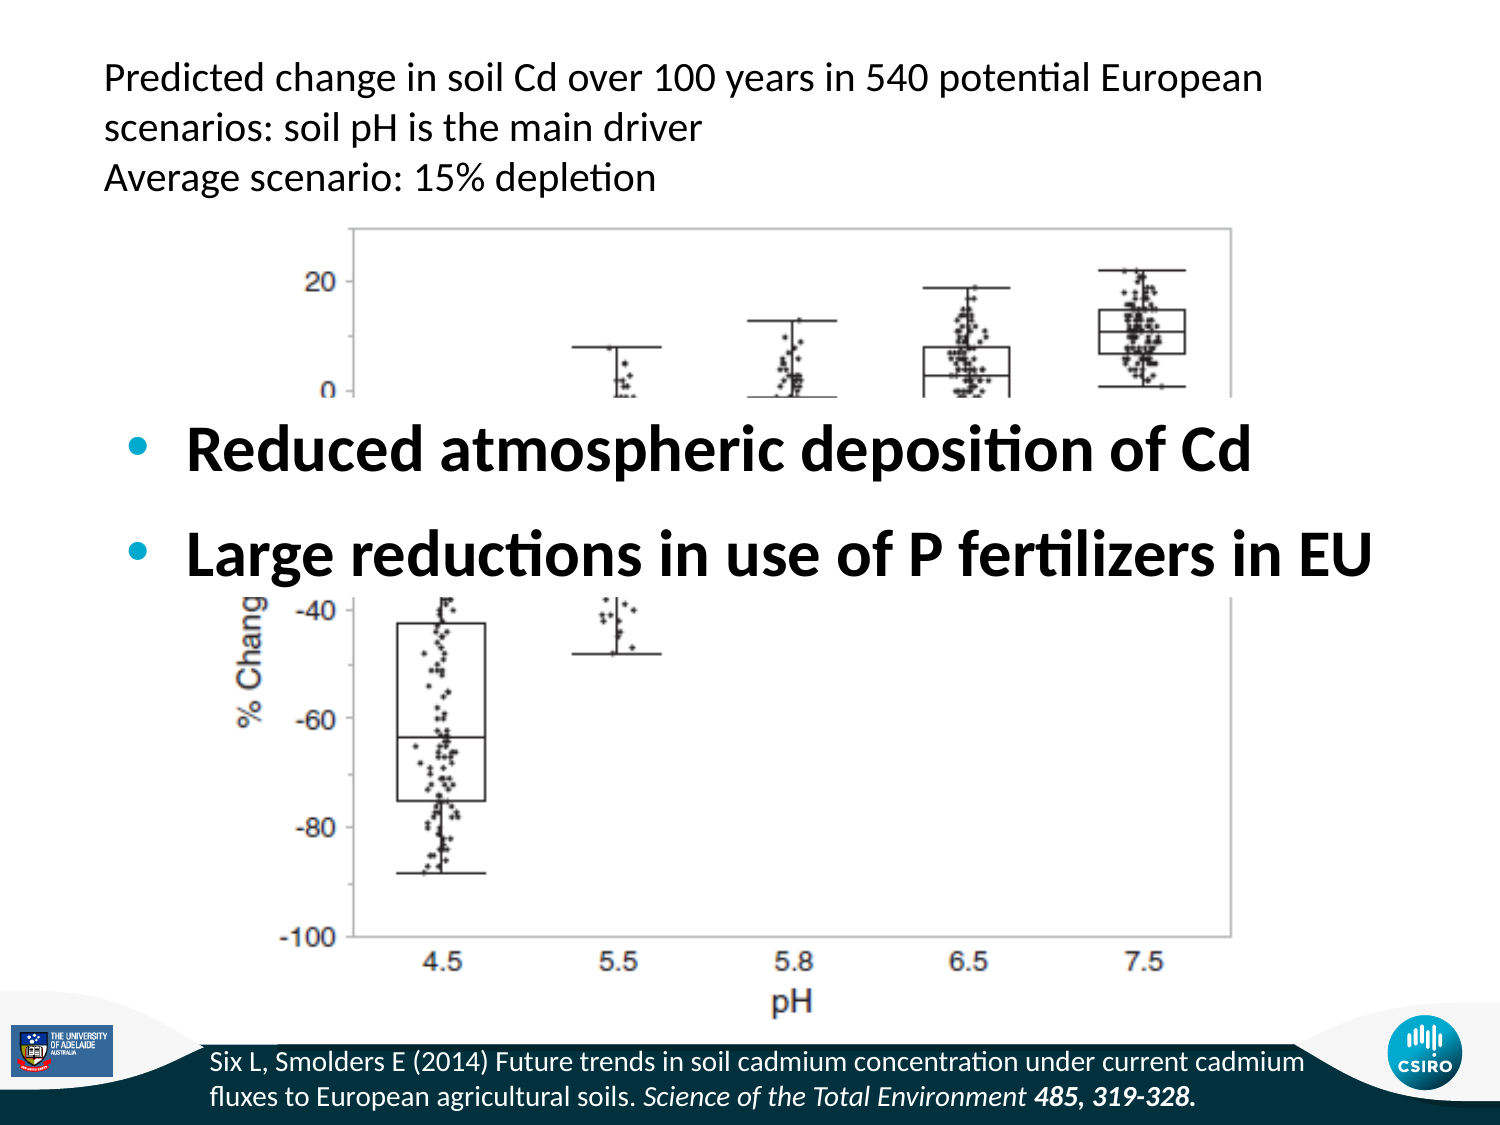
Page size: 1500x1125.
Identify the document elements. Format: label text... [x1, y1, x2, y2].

text_box Six L, Smolders E (2014) Future trends in soil cadmium concentration under current cadmium fluxes to European agricultural soils. Science of the Total Environment 485, 319-328. [194, 1034, 1353, 1120]
picture [11, 1025, 113, 1077]
text_box Reduced atmospheric deposition of Cd Large reductions in use of P fertilizers in EU [1299, 397, 1447, 598]
picture [206, 202, 1294, 1036]
text_box Predicted change in soil Cd over 100 years in 540 potential European scenarios: soil pH is the main driver Average scenario: 15% depletion [89, 42, 1389, 208]
text_box Reduced atmospheric deposition of Cd Large reductions in use of P fertilizers in EU [112, 397, 201, 598]
